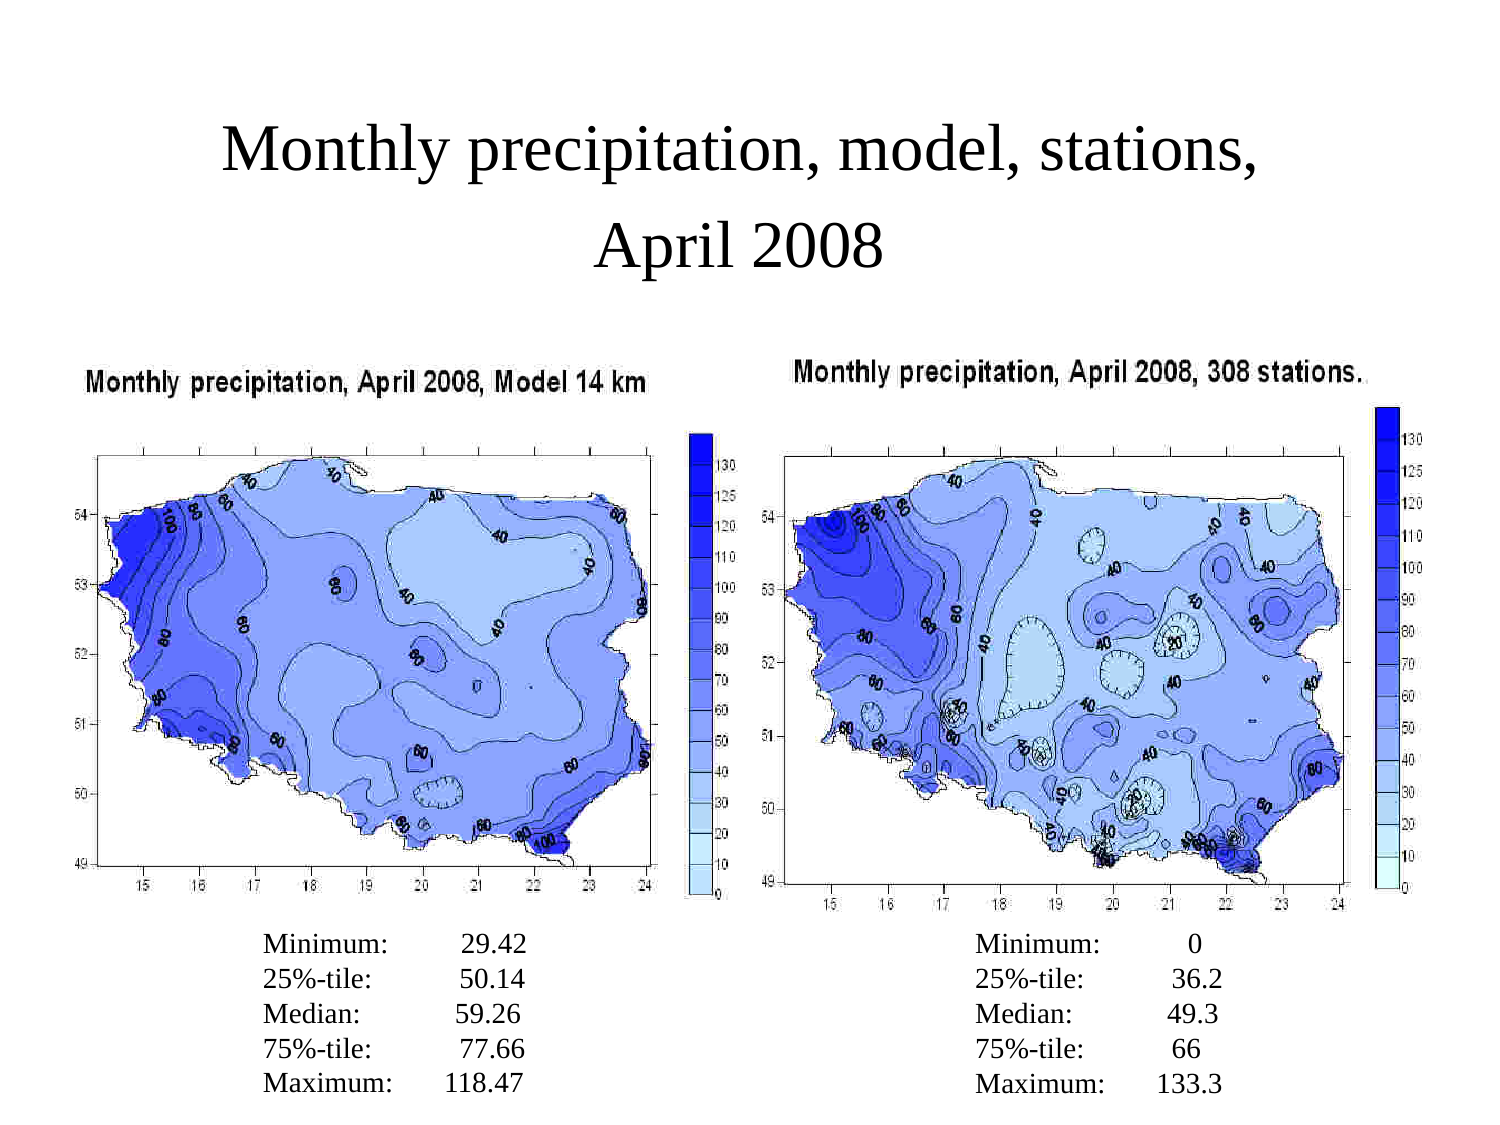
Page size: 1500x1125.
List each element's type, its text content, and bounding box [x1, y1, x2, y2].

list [762, 353, 1426, 915]
text_box Minimum: 0 25%-tile: 36.2 Median: 49.3 75%-tile: 66 Maximum: 133.3 [960, 923, 1239, 1125]
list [74, 363, 738, 904]
title Monthly precipitation, model, stations, April 2008 [112, 99, 1388, 288]
text_box Minimum: 29.42 25%-tile: 50.14 Median: 59.26 75%-tile: 77.66 Maximum: 118.47 [248, 916, 543, 1125]
